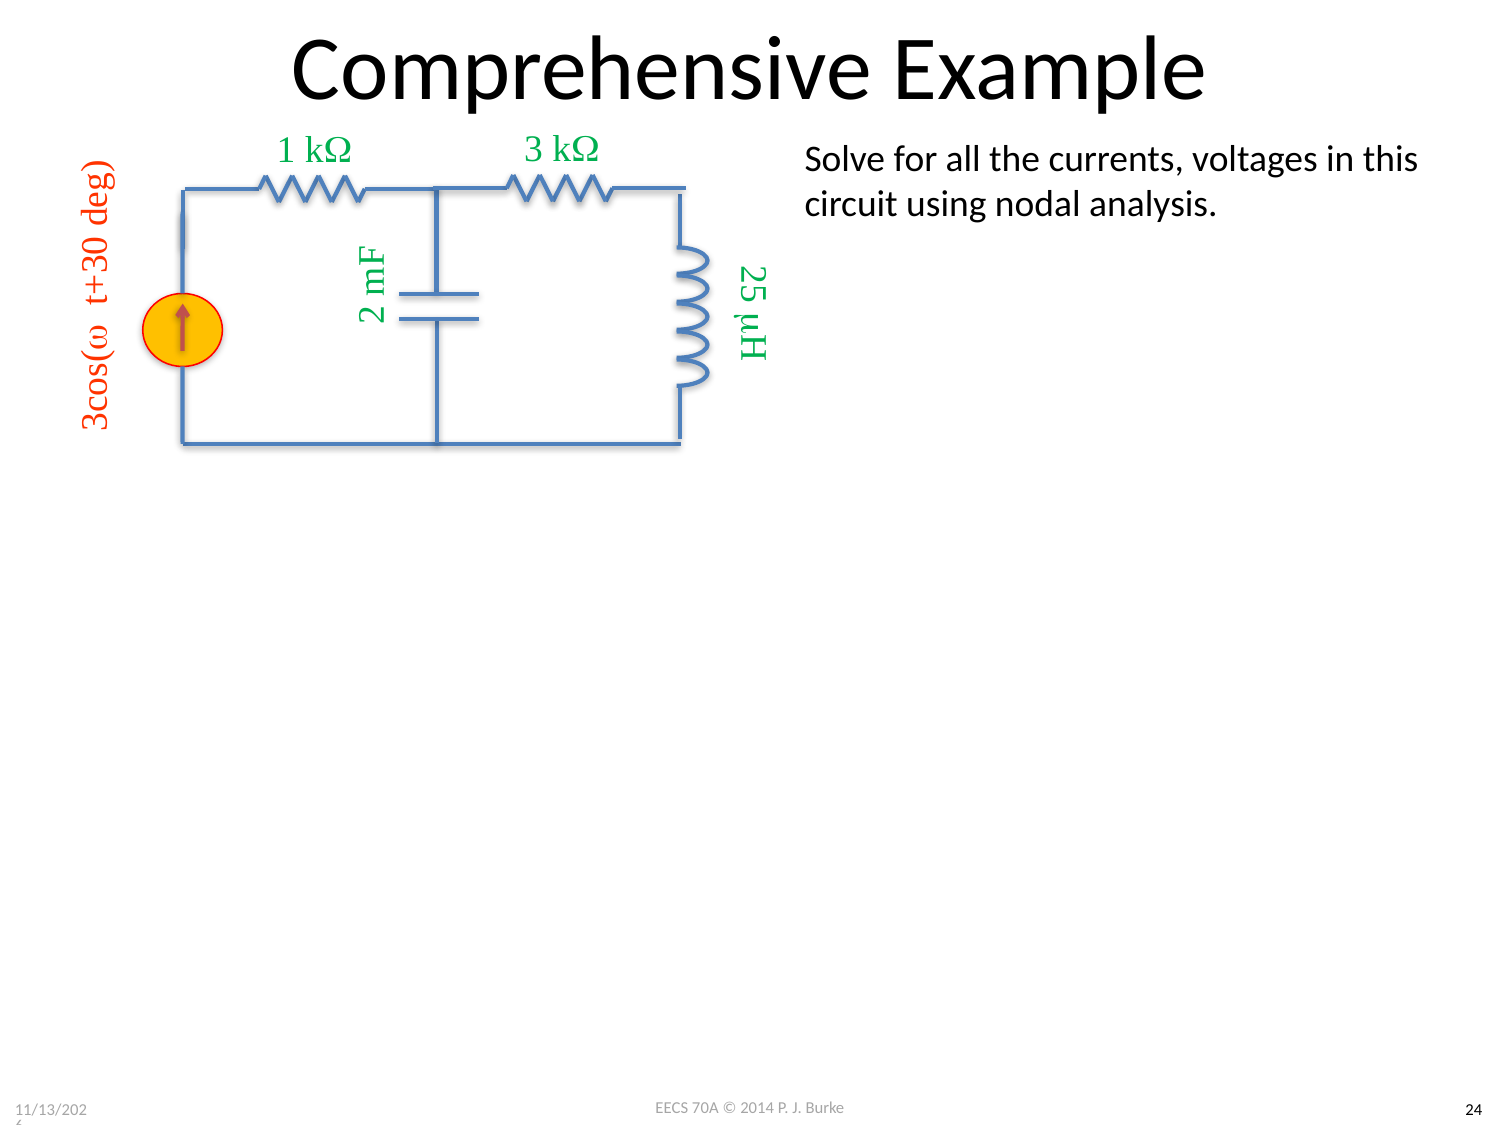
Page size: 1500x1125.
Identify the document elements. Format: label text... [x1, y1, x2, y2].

text_box Solve for all the currents, voltages in this circuit using nodal analysis. [789, 126, 1478, 232]
text_box 2 mF [313, 195, 424, 375]
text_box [511, 3, 631, 281]
text_box 25 mH [712, 224, 812, 403]
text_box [63, 211, 223, 445]
title Comprehensive Example [75, 0, 1425, 127]
text_box 3cos(w t+30 deg) [46, 137, 138, 455]
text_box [264, 4, 383, 282]
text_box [645, 193, 708, 439]
